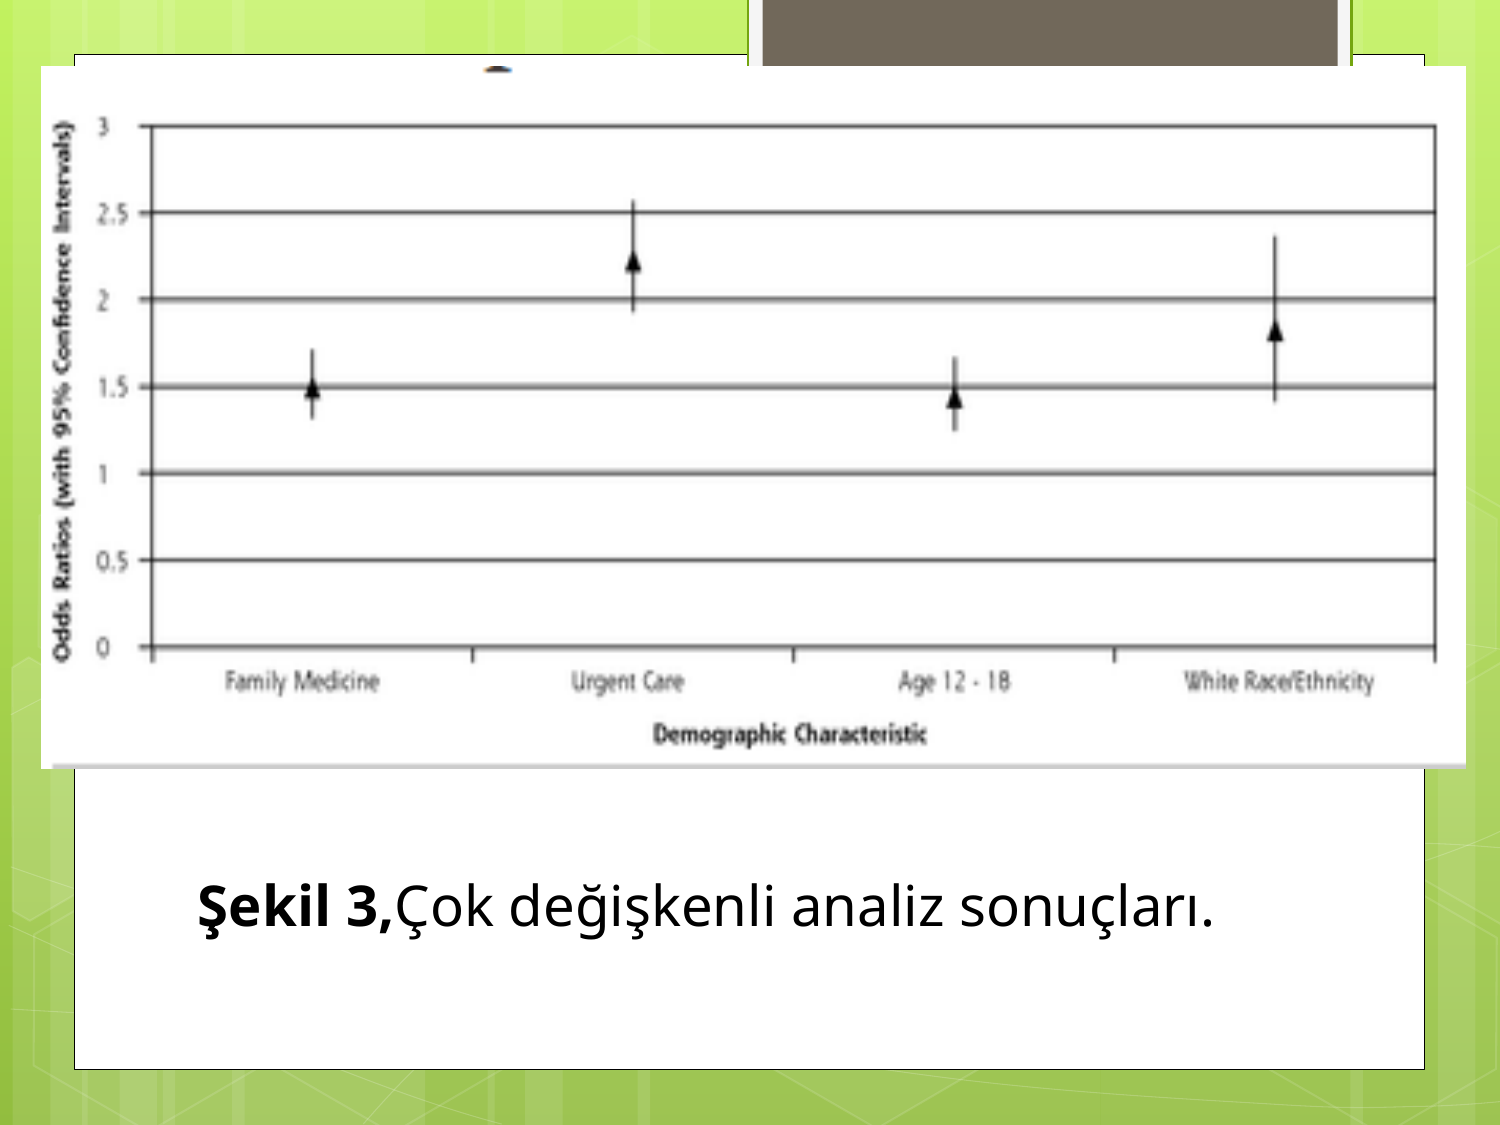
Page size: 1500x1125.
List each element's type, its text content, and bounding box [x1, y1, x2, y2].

title Şekil 3,Çok değişkenli analiz sonuçları. [183, 857, 1336, 1046]
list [40, 66, 1466, 769]
